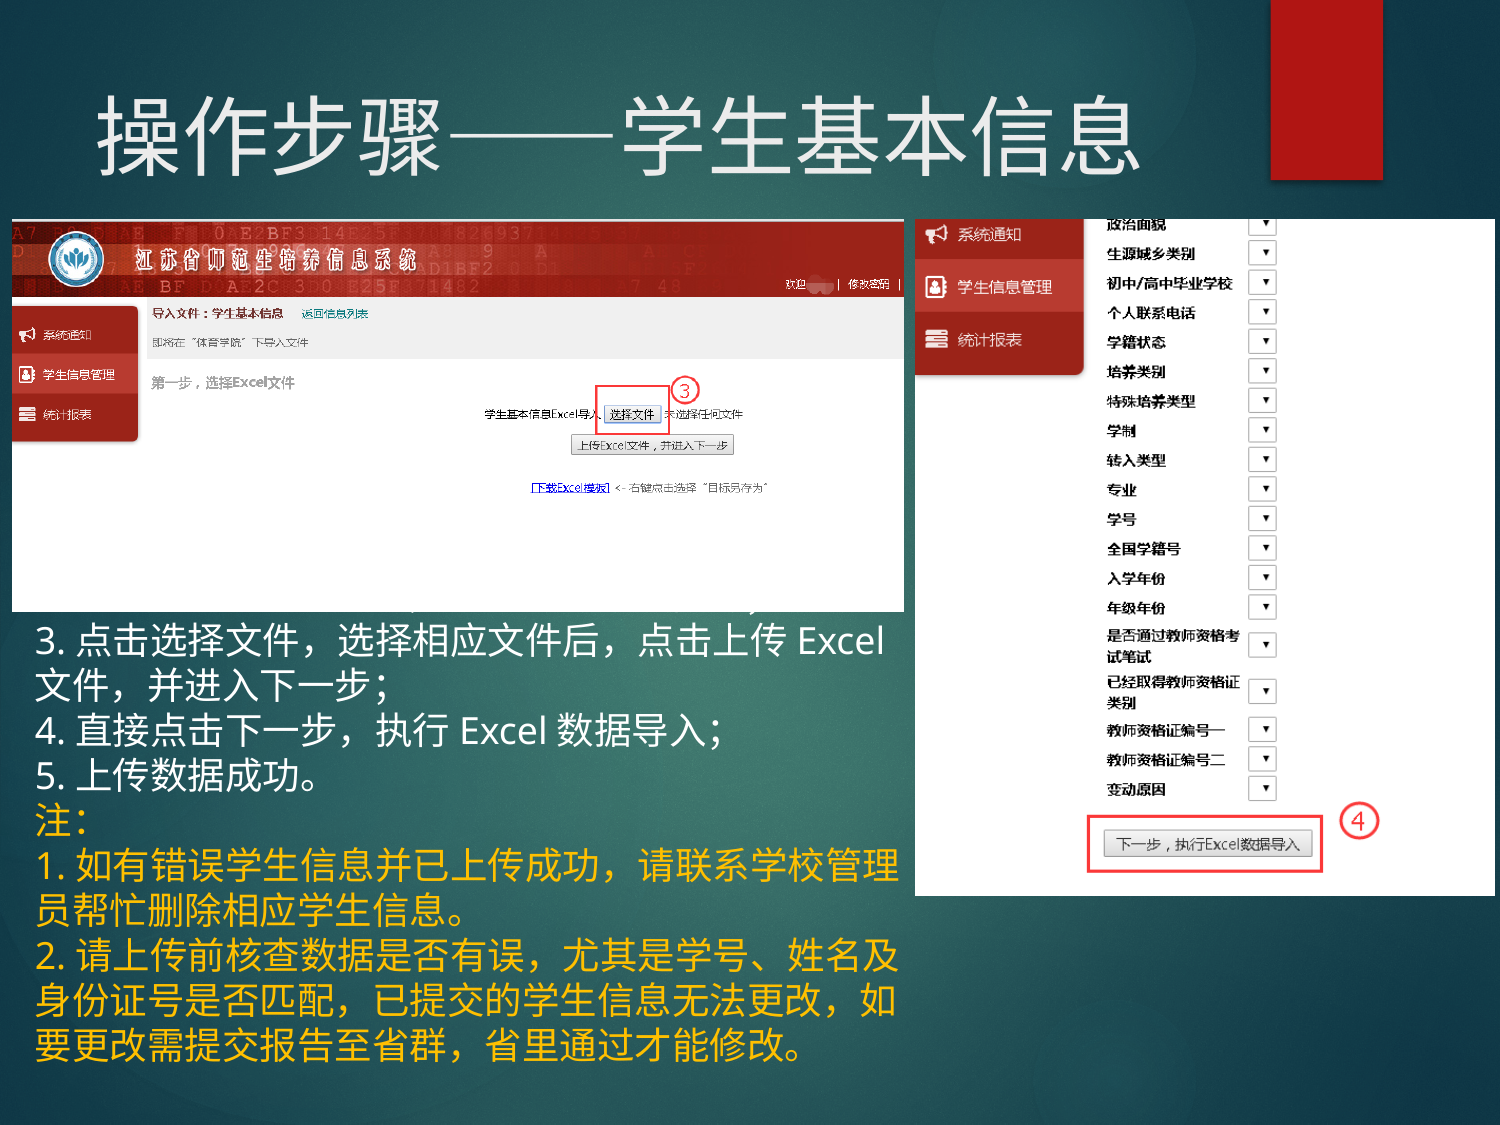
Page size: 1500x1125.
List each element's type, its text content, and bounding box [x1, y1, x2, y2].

picture [12, 219, 904, 612]
title 操作步骤——学生基本信息 [79, 74, 1237, 228]
text_box 2.点击下载Excel模板，填写学生基本信息； 3.点击选择文件，选择相应文件后，点击上传Excel文件，并进入下一步； 4.直接点击下一步，执行Excel数据导入； 5.上传数据成功。 注： 1.如有错误学生信息并已上传成功，请联系学校管理员帮忙删除相应学生信息。 2.请上传前核查数据是否有误，尤其是学号、姓名及身份证号是否匹配，已提交的学生信息无法更改，如要更改需提交报告至省群，省里通过才能修改。 [20, 611, 921, 1075]
picture [915, 219, 1495, 896]
